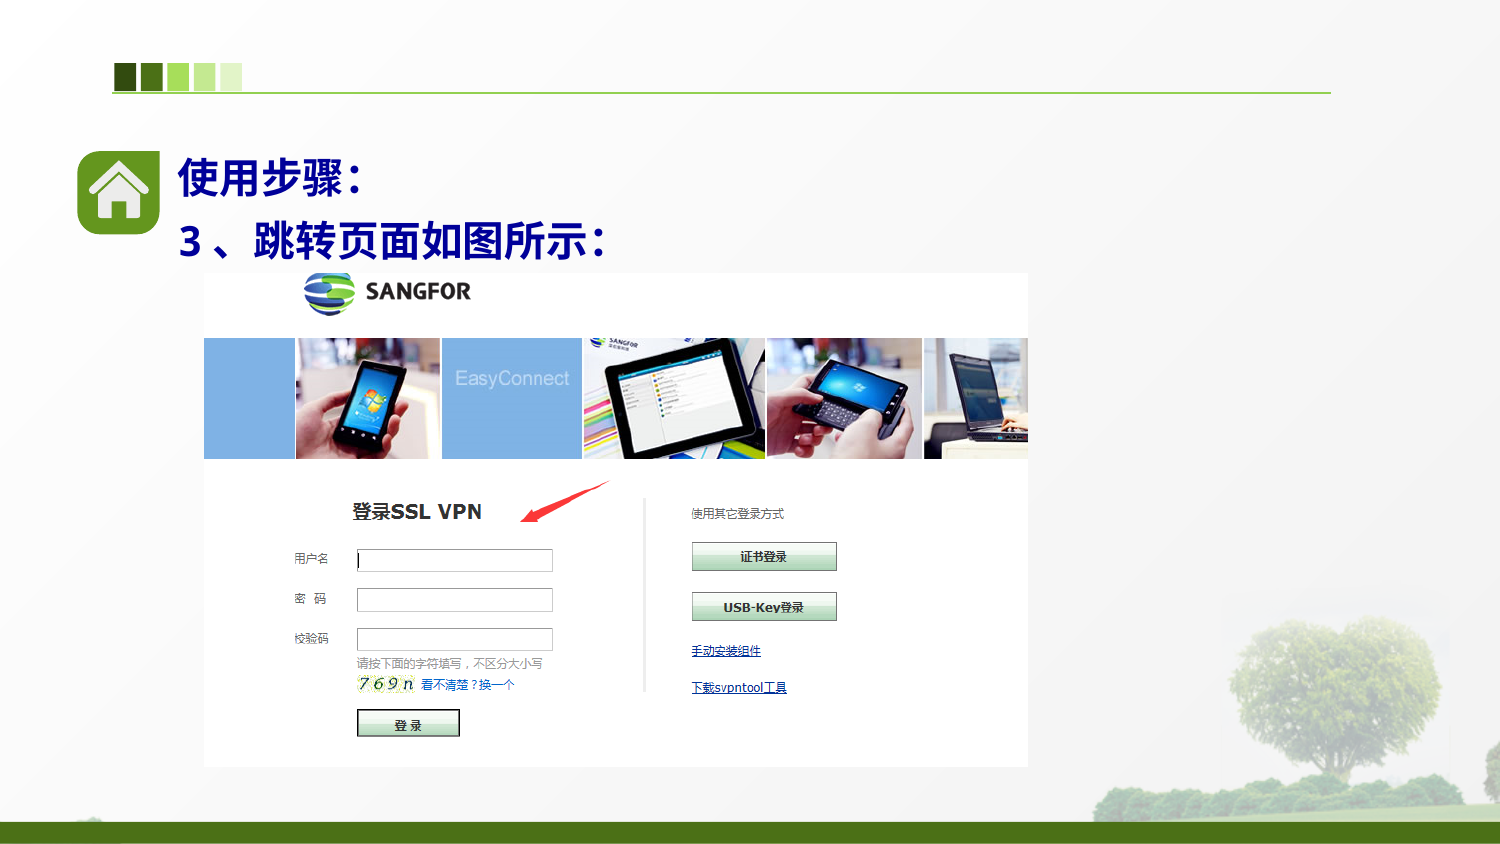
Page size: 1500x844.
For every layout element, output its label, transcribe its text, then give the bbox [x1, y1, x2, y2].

text_box [114, 63, 137, 92]
text_box 使用步骤： 3、跳转页面如图所示： [162, 131, 1462, 272]
text_box [140, 63, 163, 92]
text_box [193, 63, 216, 92]
picture [204, 273, 1029, 767]
text_box [220, 63, 242, 92]
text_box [77, 150, 160, 235]
text_box [167, 63, 189, 92]
